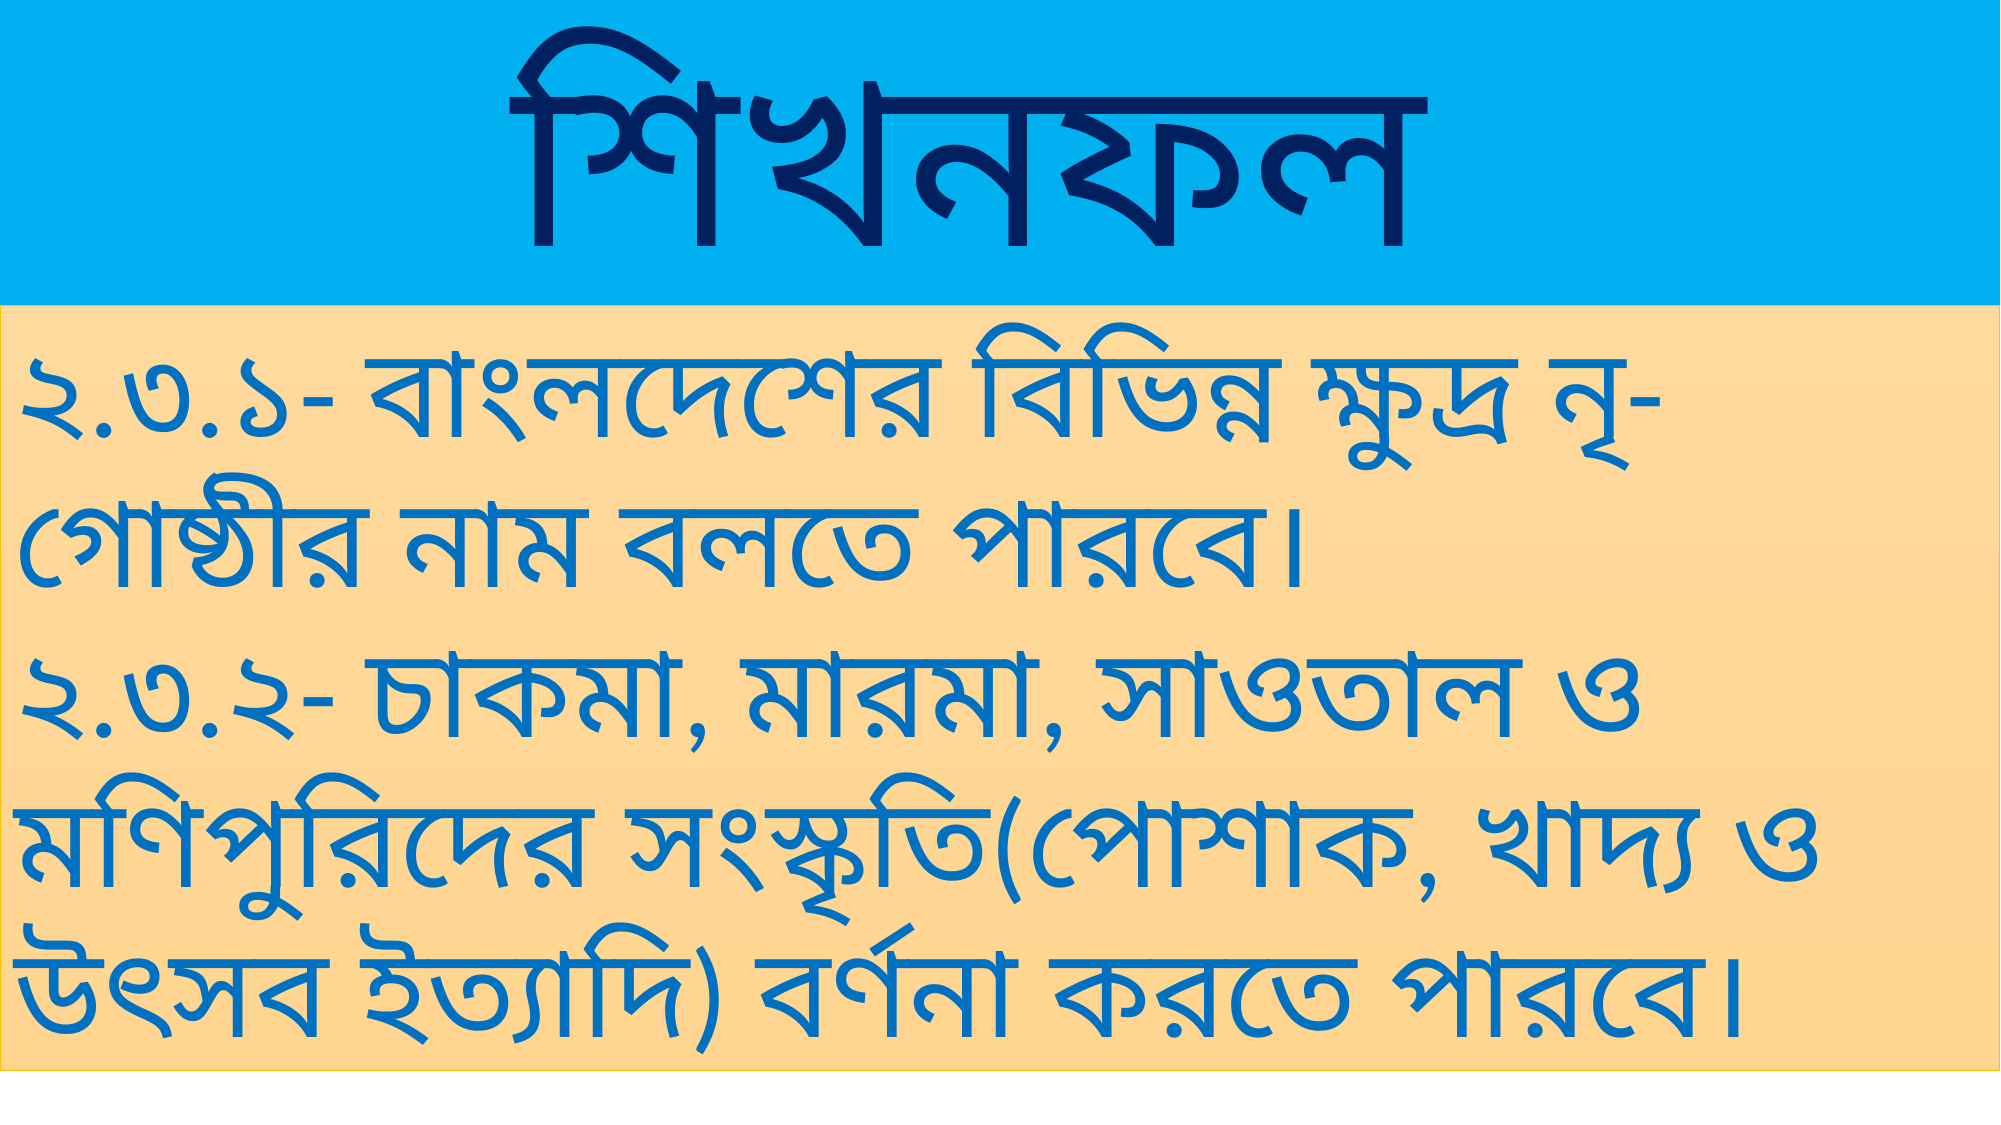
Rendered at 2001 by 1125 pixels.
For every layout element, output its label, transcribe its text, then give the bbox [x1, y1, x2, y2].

text_box শিখনফল [0, 0, 2000, 303]
text_box ২.৩.১- বাংলদেশের বিভিন্ন ক্ষুদ্র নৃ-গোষ্ঠীর নাম বলতে পারবে। ২.৩.২- চাকমা, মারমা, সাওতাল ও মণিপুরিদের সংস্কৃতি(পোশাক, খাদ্য ও উৎসব ইত্যাদি) বর্ণনা করতে পারবে। [0, 305, 2000, 1071]
